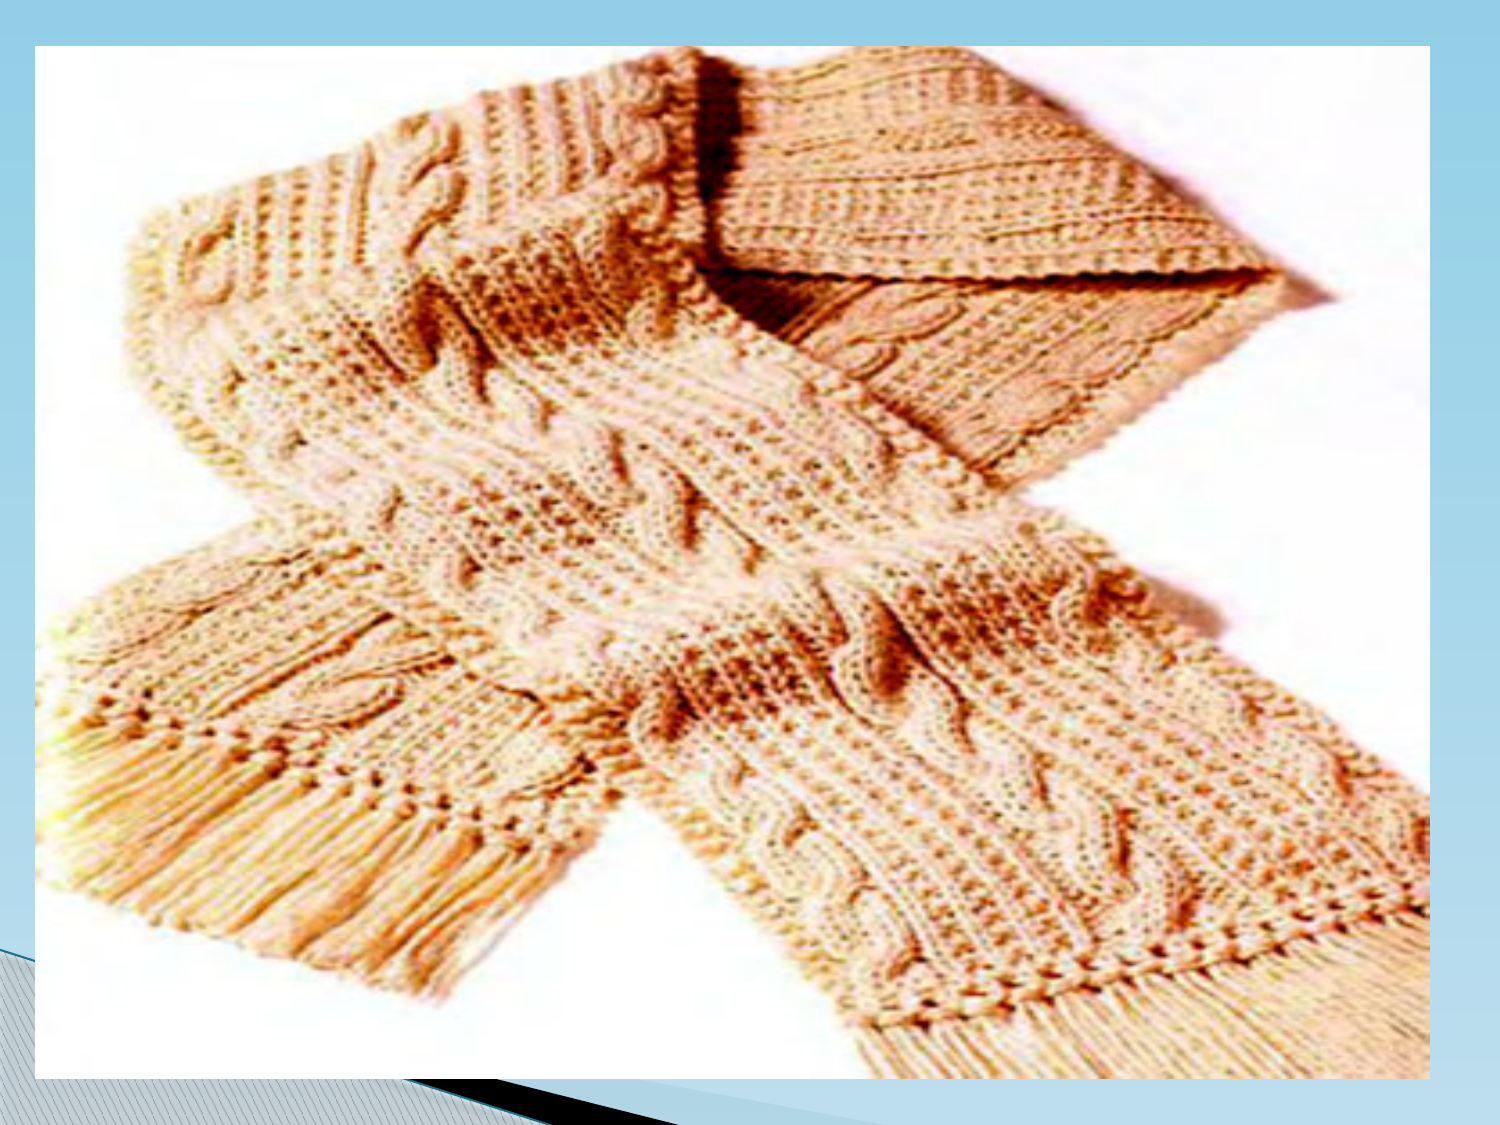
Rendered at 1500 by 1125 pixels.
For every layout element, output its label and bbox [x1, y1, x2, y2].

picture [34, 46, 1430, 1079]
